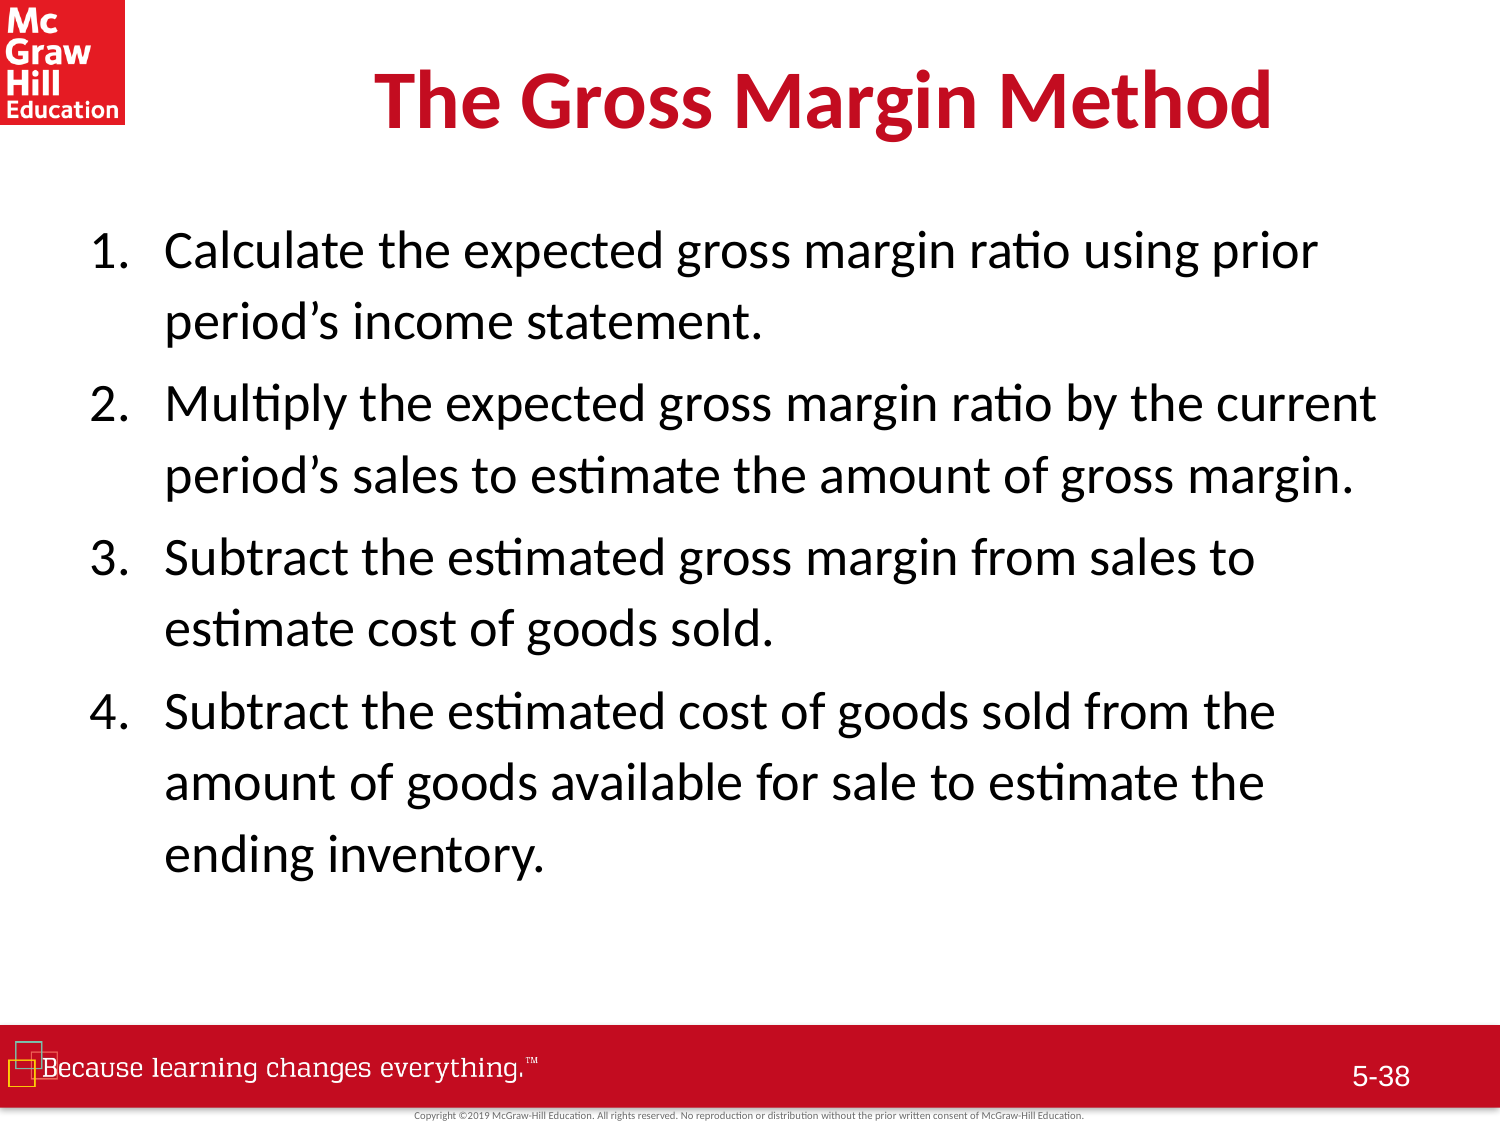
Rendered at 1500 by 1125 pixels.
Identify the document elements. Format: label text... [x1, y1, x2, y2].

list Calculate the expected gross margin ratio using prior period’s income statement. Multiply the expected gross margin ratio by the current period’s sales to estimate the amount of gross margin. Subtract the estimated gross margin from sales to estimate cost of goods sold. Subtract the estimated cost of goods sold from the amount of goods available for sale to estimate the ending inventory. [75, 200, 1425, 975]
picture [8, 1041, 538, 1087]
slide_number 5-37 [1337, 1050, 1475, 1113]
title The Gross Margin Method [150, 37, 1500, 138]
picture [0, 0, 125, 125]
